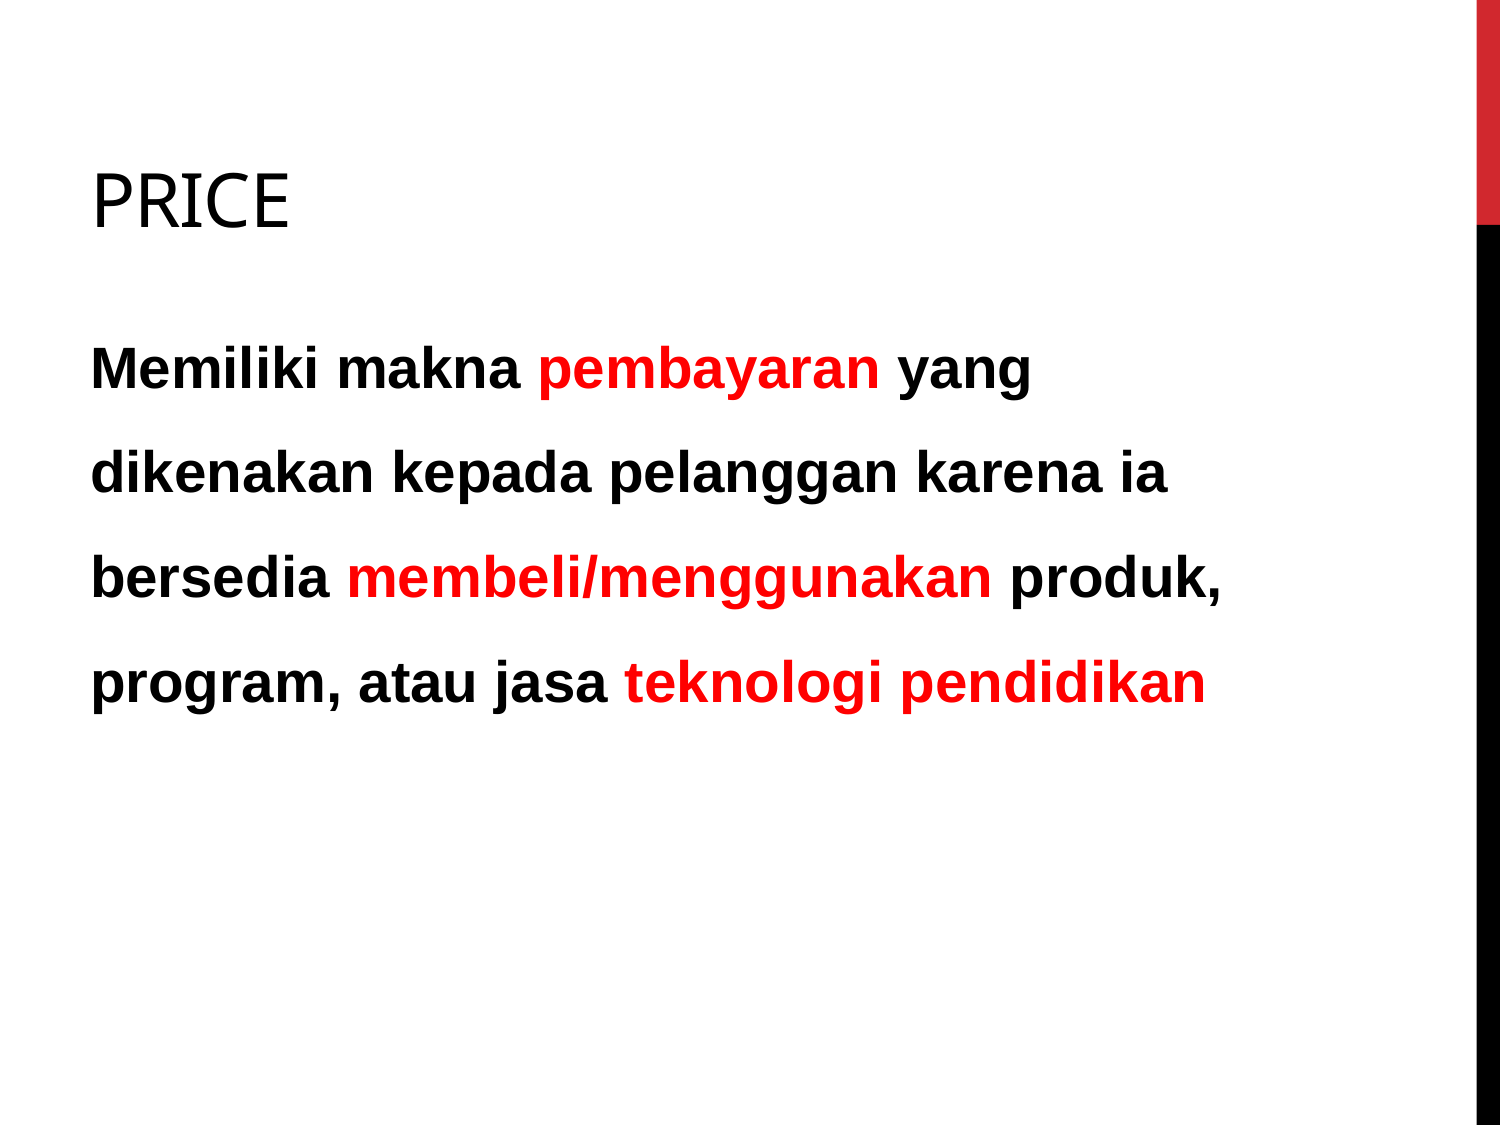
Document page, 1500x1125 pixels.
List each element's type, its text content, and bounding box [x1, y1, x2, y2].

list Memiliki makna pembayaran yang dikenakan kepada pelanggan karena ia bersedia membeli/menggunakan produk, program, atau jasa teknologi pendidikan [75, 287, 1325, 1005]
title Price [75, 25, 1025, 250]
